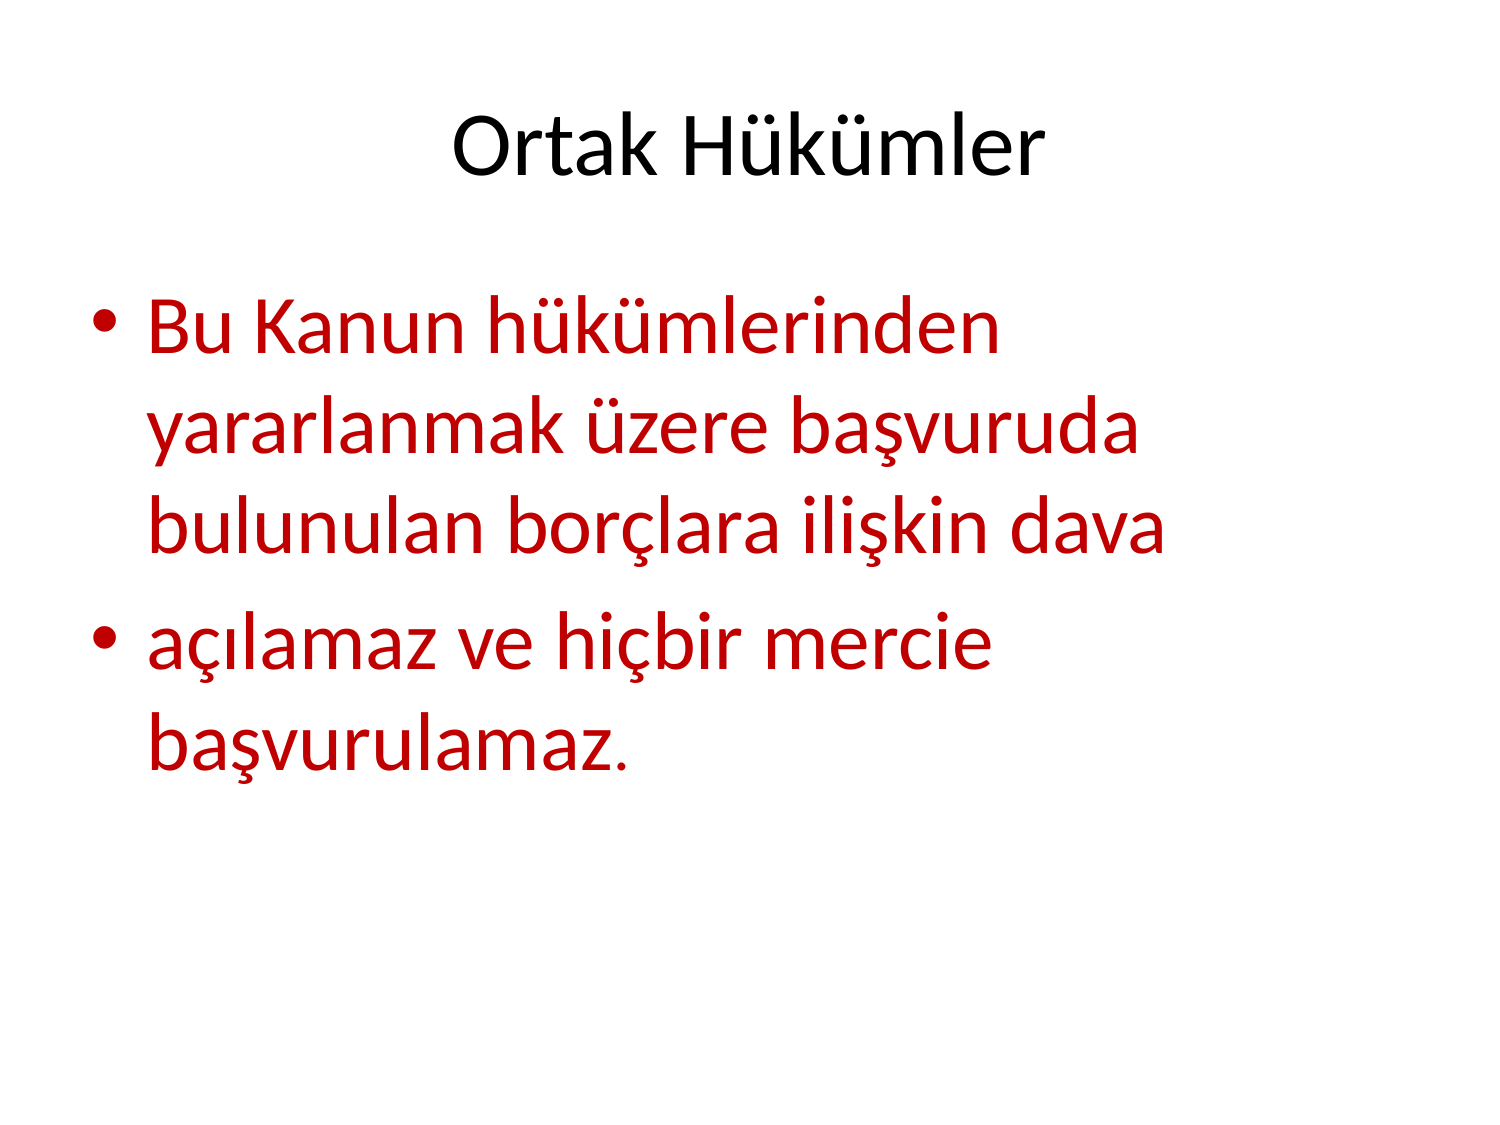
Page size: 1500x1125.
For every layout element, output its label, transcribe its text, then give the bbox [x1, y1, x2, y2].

title Ortak Hükümler [75, 45, 1425, 233]
list Bu Kanun hükümlerinden yararlanmak üzere başvuruda bulunulan borçlara ilişkin dava açılamaz ve hiçbir mercie başvurulamaz. [75, 262, 1425, 1005]
